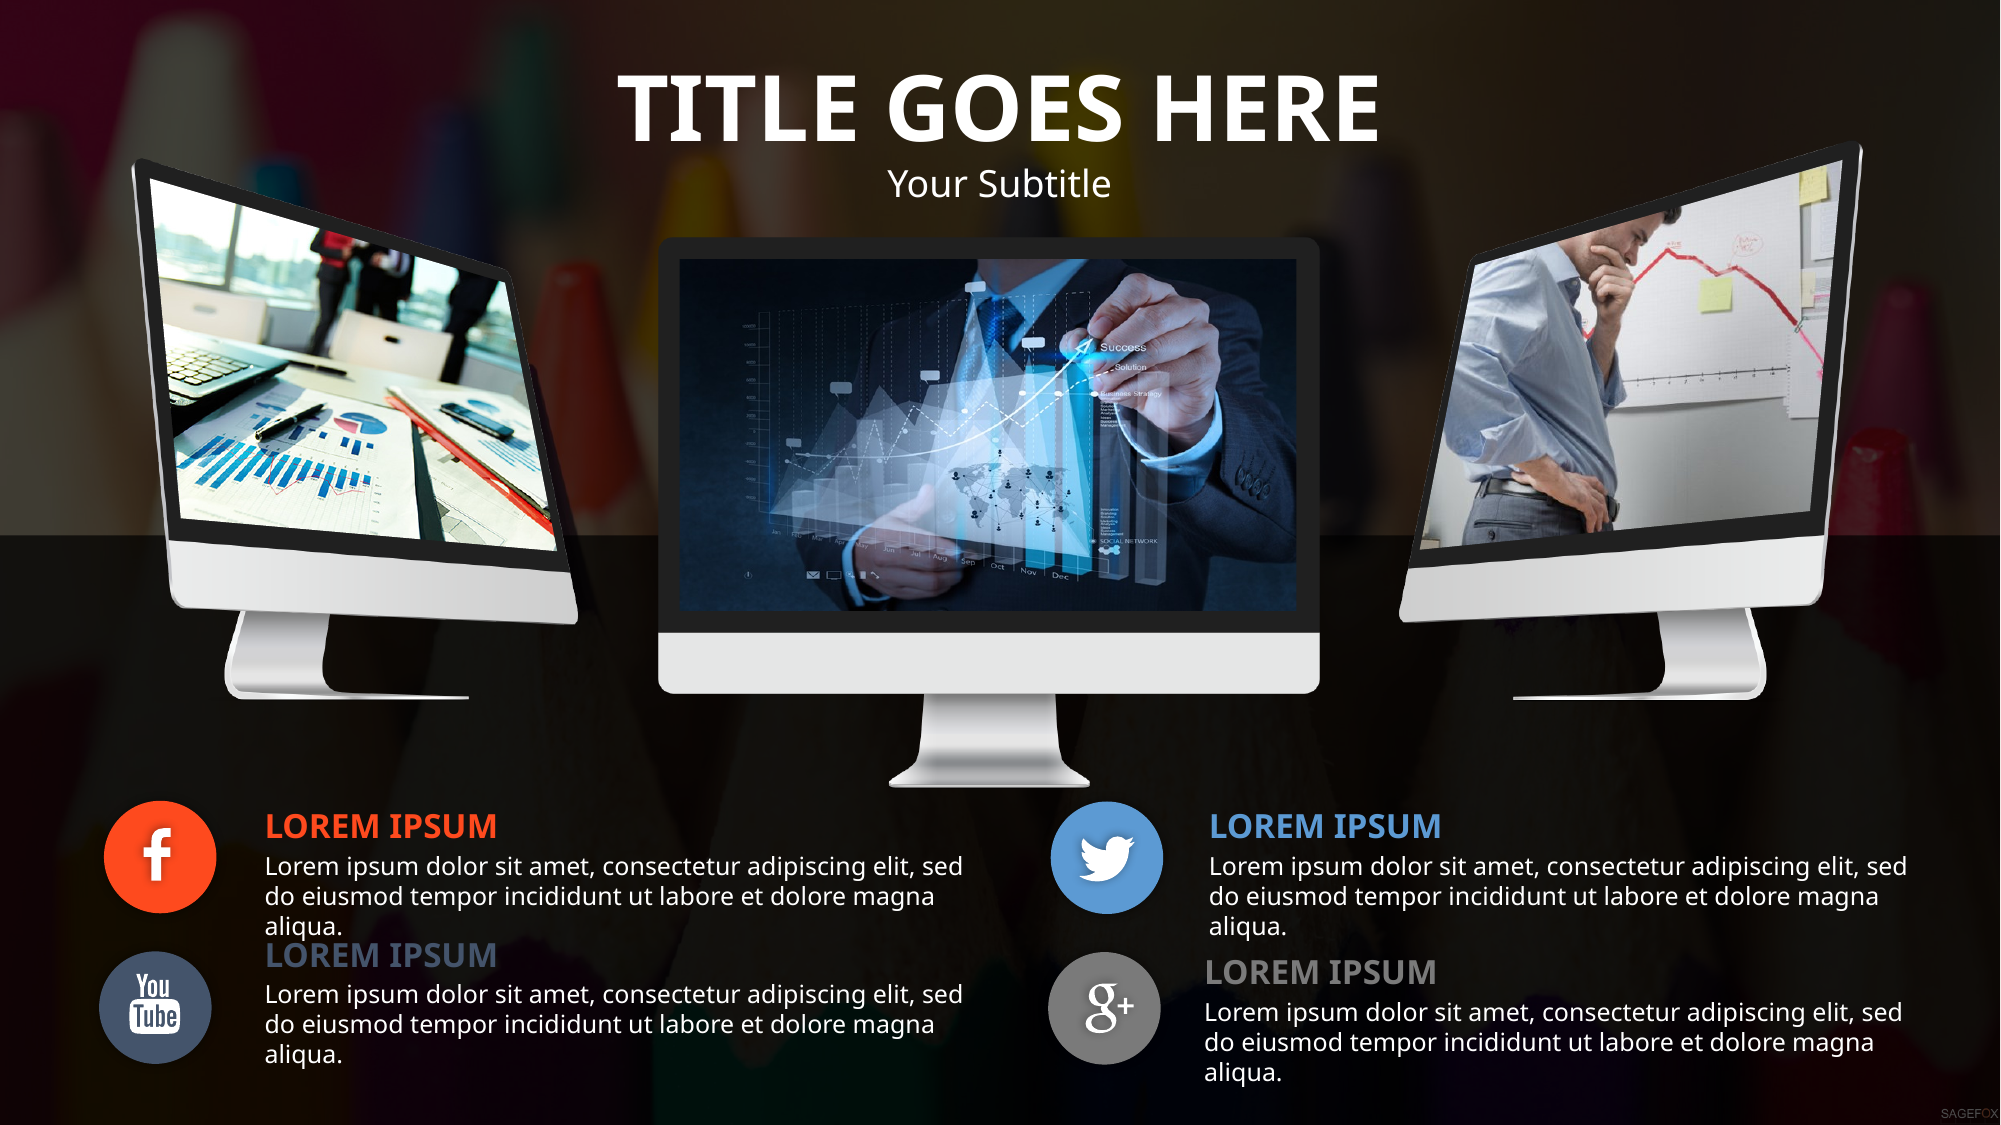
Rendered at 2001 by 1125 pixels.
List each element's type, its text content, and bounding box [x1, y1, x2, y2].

text_box TITLE GOES HERE Your Subtitle [548, 42, 1452, 212]
text_box LOREM IPSUM Lorem ipsum dolor sit amet, consectetur adipiscing elit, sed do eiusmod tempor incididunt ut labore et dolore magna aliqua. [1194, 797, 1945, 948]
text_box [103, 800, 217, 914]
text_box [1050, 801, 1164, 914]
picture [0, 0, 2001, 1125]
text_box LOREM IPSUM Lorem ipsum dolor sit amet, consectetur adipiscing elit, sed do eiusmod tempor incididunt ut labore et dolore magna aliqua. [249, 926, 1000, 1077]
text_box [1048, 952, 1161, 1065]
text_box LOREM IPSUM Lorem ipsum dolor sit amet, consectetur adipiscing elit, sed do eiusmod tempor incididunt ut labore et dolore magna aliqua. [249, 797, 1000, 926]
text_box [99, 951, 212, 1064]
text_box LOREM IPSUM Lorem ipsum dolor sit amet, consectetur adipiscing elit, sed do eiusmod tempor incididunt ut labore et dolore magna aliqua. [1189, 943, 1940, 1094]
text_box [0, 534, 2000, 1125]
